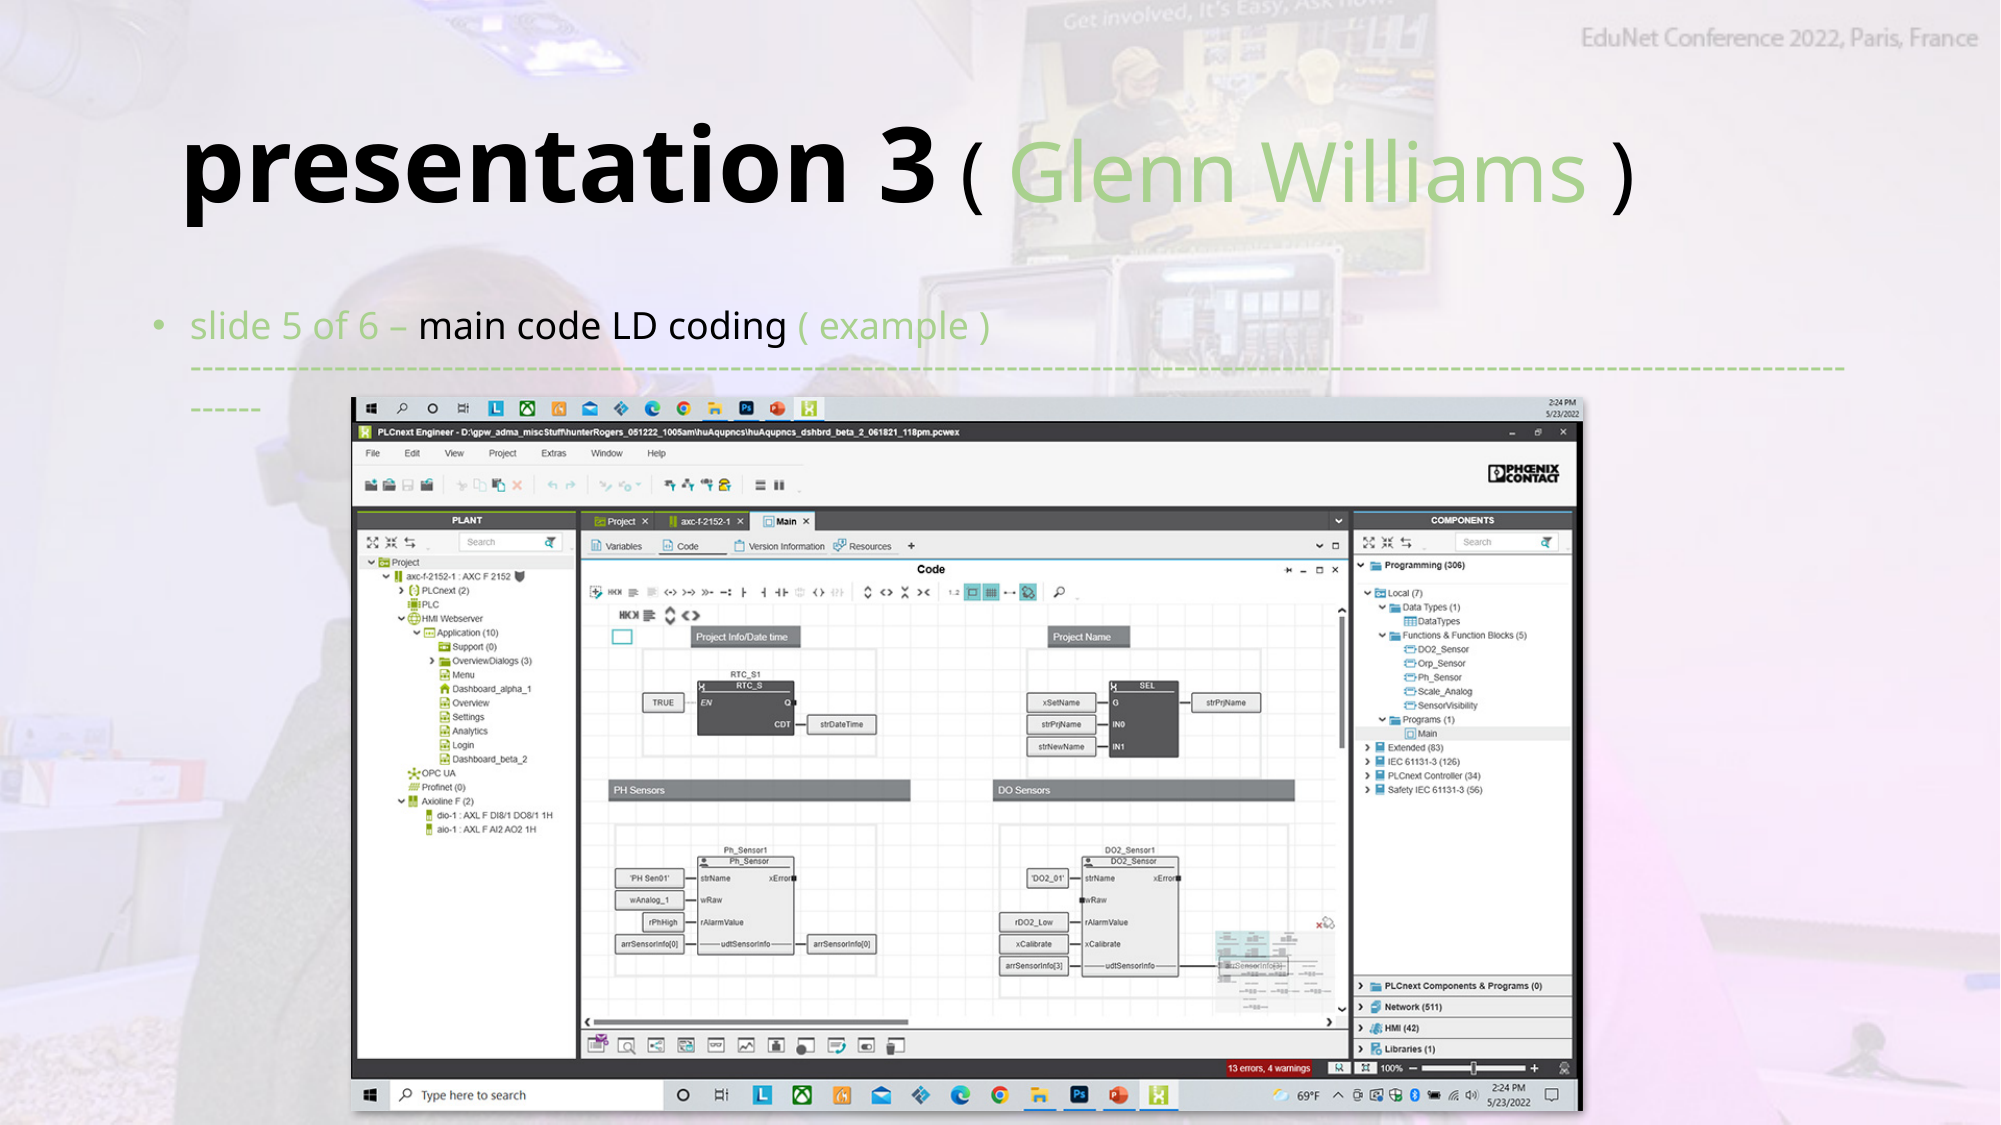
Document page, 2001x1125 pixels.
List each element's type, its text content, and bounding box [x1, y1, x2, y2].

picture [0, 0, 2001, 1125]
list slide 5 of 6 – main code LD coding ( example ) ------------------------------------------------------------------------------------------------------------------------------------------------ [137, 299, 1863, 1014]
title presentation 3 ( Glenn Williams ) [137, 59, 1964, 278]
